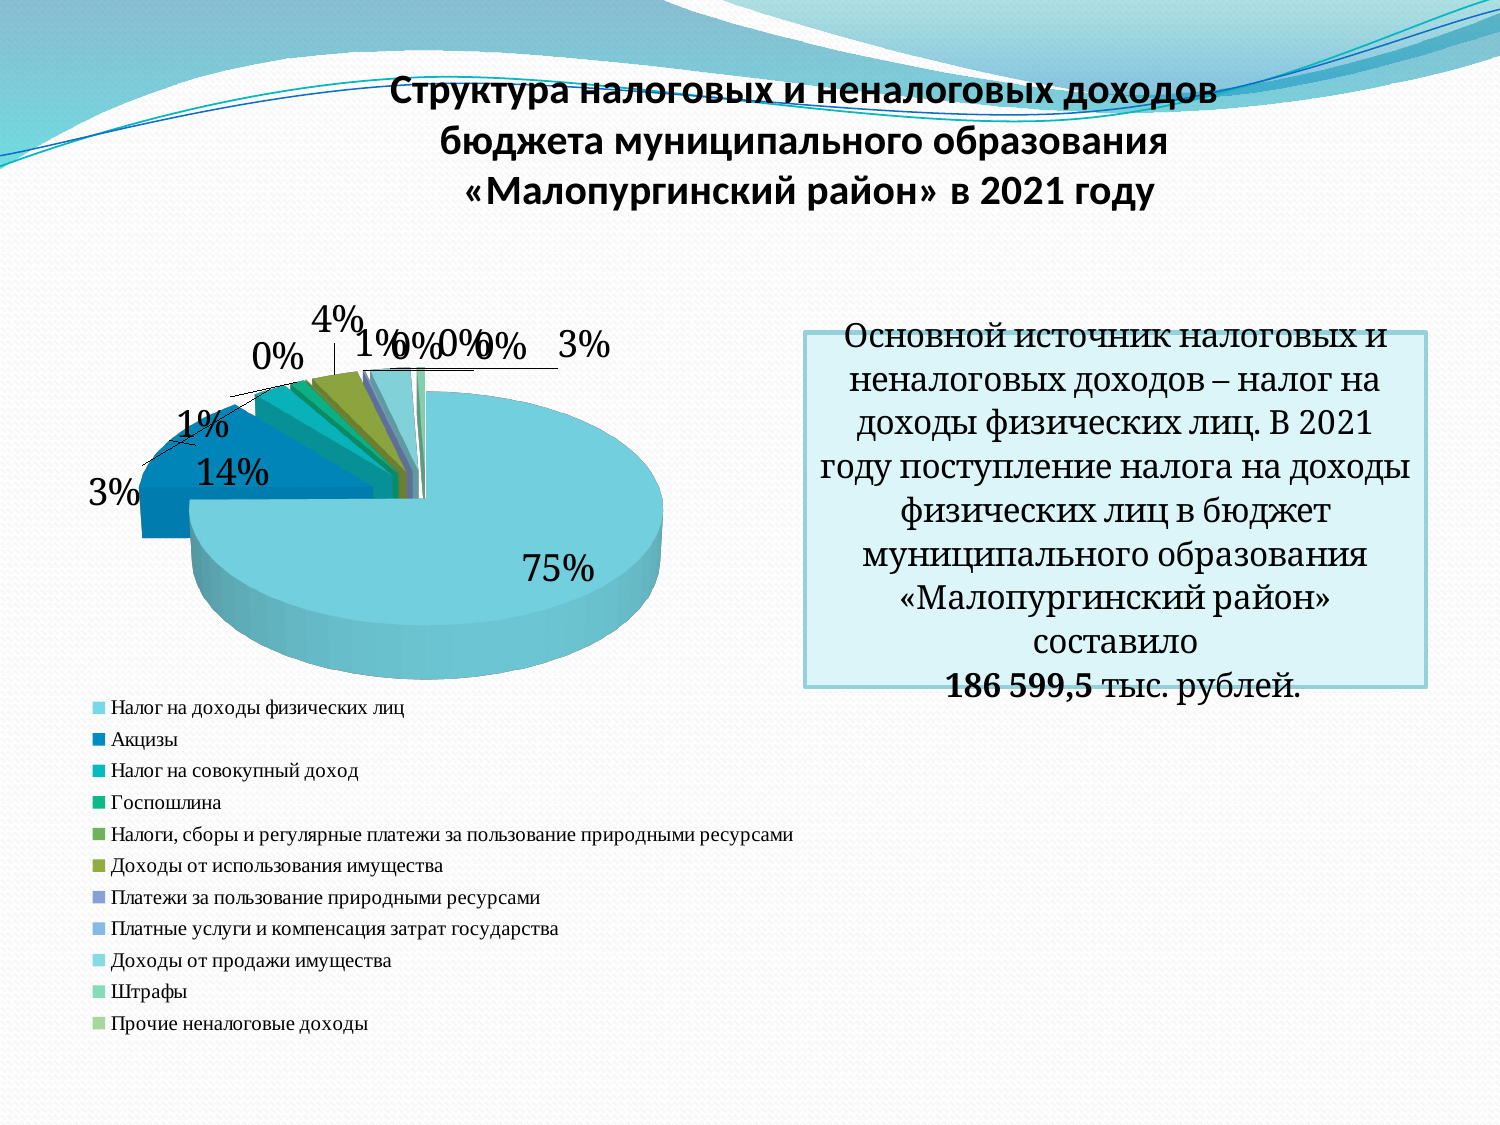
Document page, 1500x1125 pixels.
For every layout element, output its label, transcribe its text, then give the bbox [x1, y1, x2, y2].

chart [37, 249, 1476, 1088]
title Структура налоговых и неналоговых доходов бюджета муниципального образования «Малопургинский район» в 2021 году [275, 24, 1344, 213]
